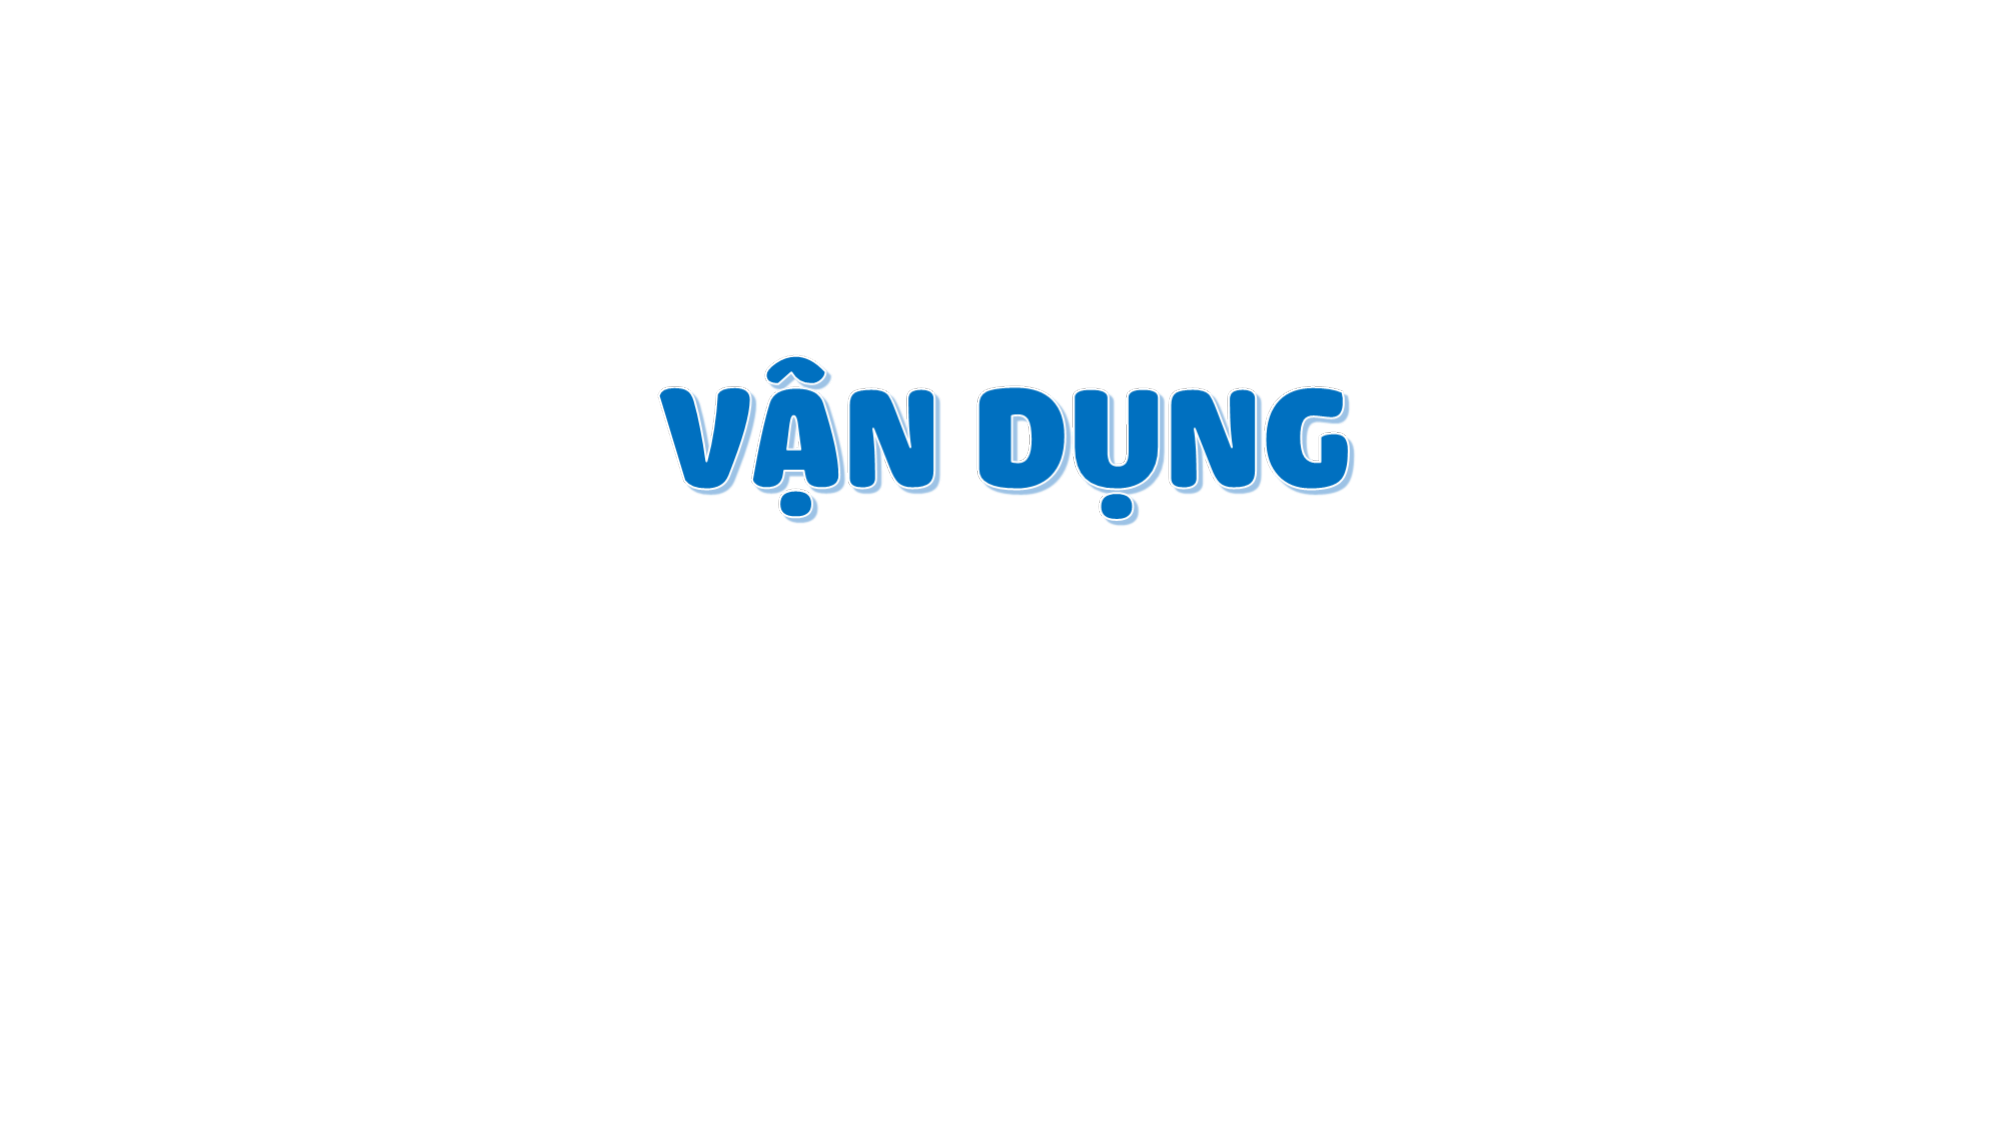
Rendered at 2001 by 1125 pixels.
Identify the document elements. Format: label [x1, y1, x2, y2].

picture [538, 329, 1472, 529]
